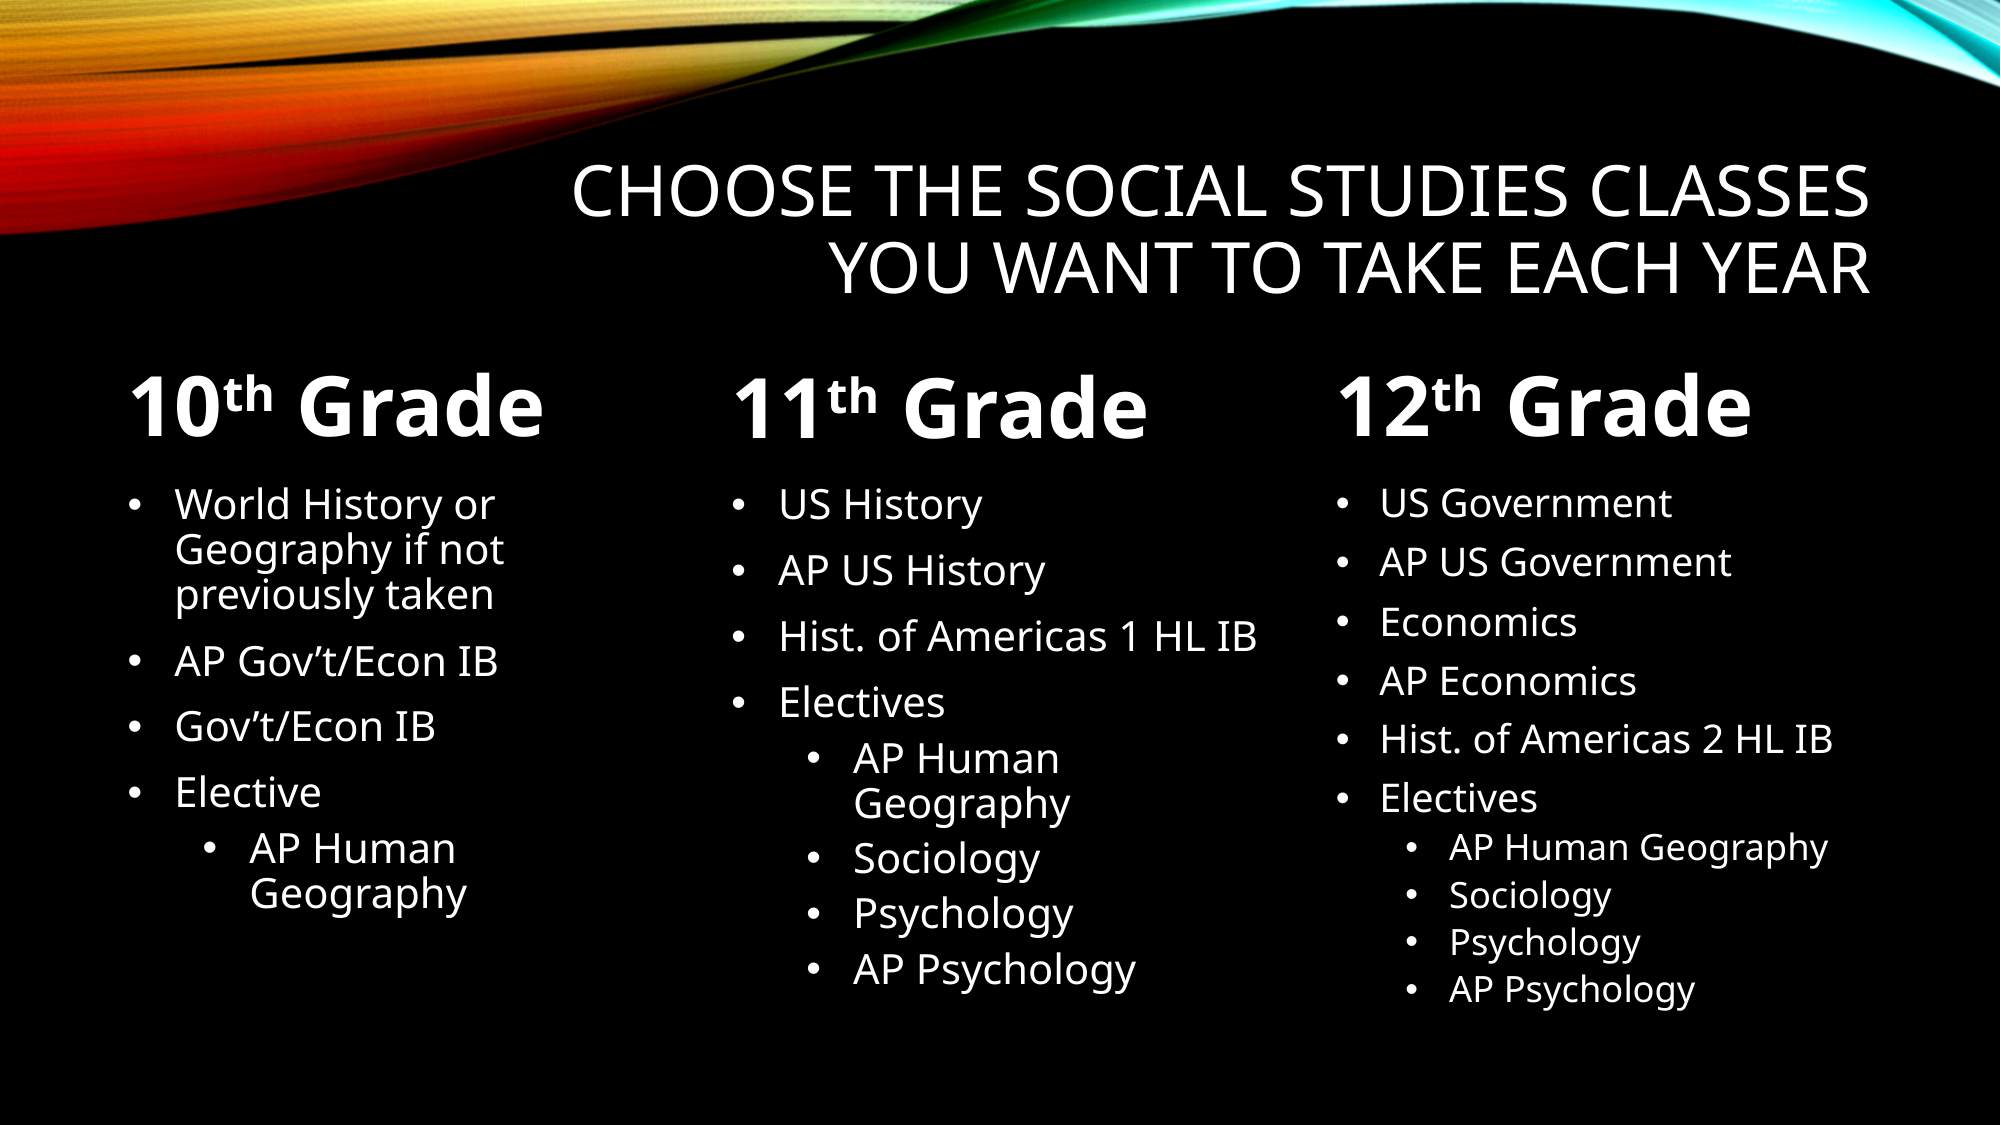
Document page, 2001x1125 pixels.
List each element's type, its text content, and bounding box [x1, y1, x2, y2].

picture [0, 0, 2000, 237]
list 10th Grade [112, 361, 680, 463]
list 11th Grade [716, 361, 1284, 464]
list 12th Grade [1320, 359, 1888, 463]
list US Government AP US Government Economics AP Economics Hist. of Americas 2 HL IB Electives AP Human Geography Sociology Psychology AP Psychology [1320, 476, 1888, 1021]
list US History AP US History Hist. of Americas 1 HL IB Electives AP Human Geography Sociology Psychology AP Psychology [716, 476, 1284, 1021]
title Choose the social studies classes you want to take each year [474, 125, 1888, 339]
list World History or Geography if not previously taken AP Gov’t/Econ IB Gov’t/Econ IB Elective AP Human Geography [112, 476, 680, 1021]
